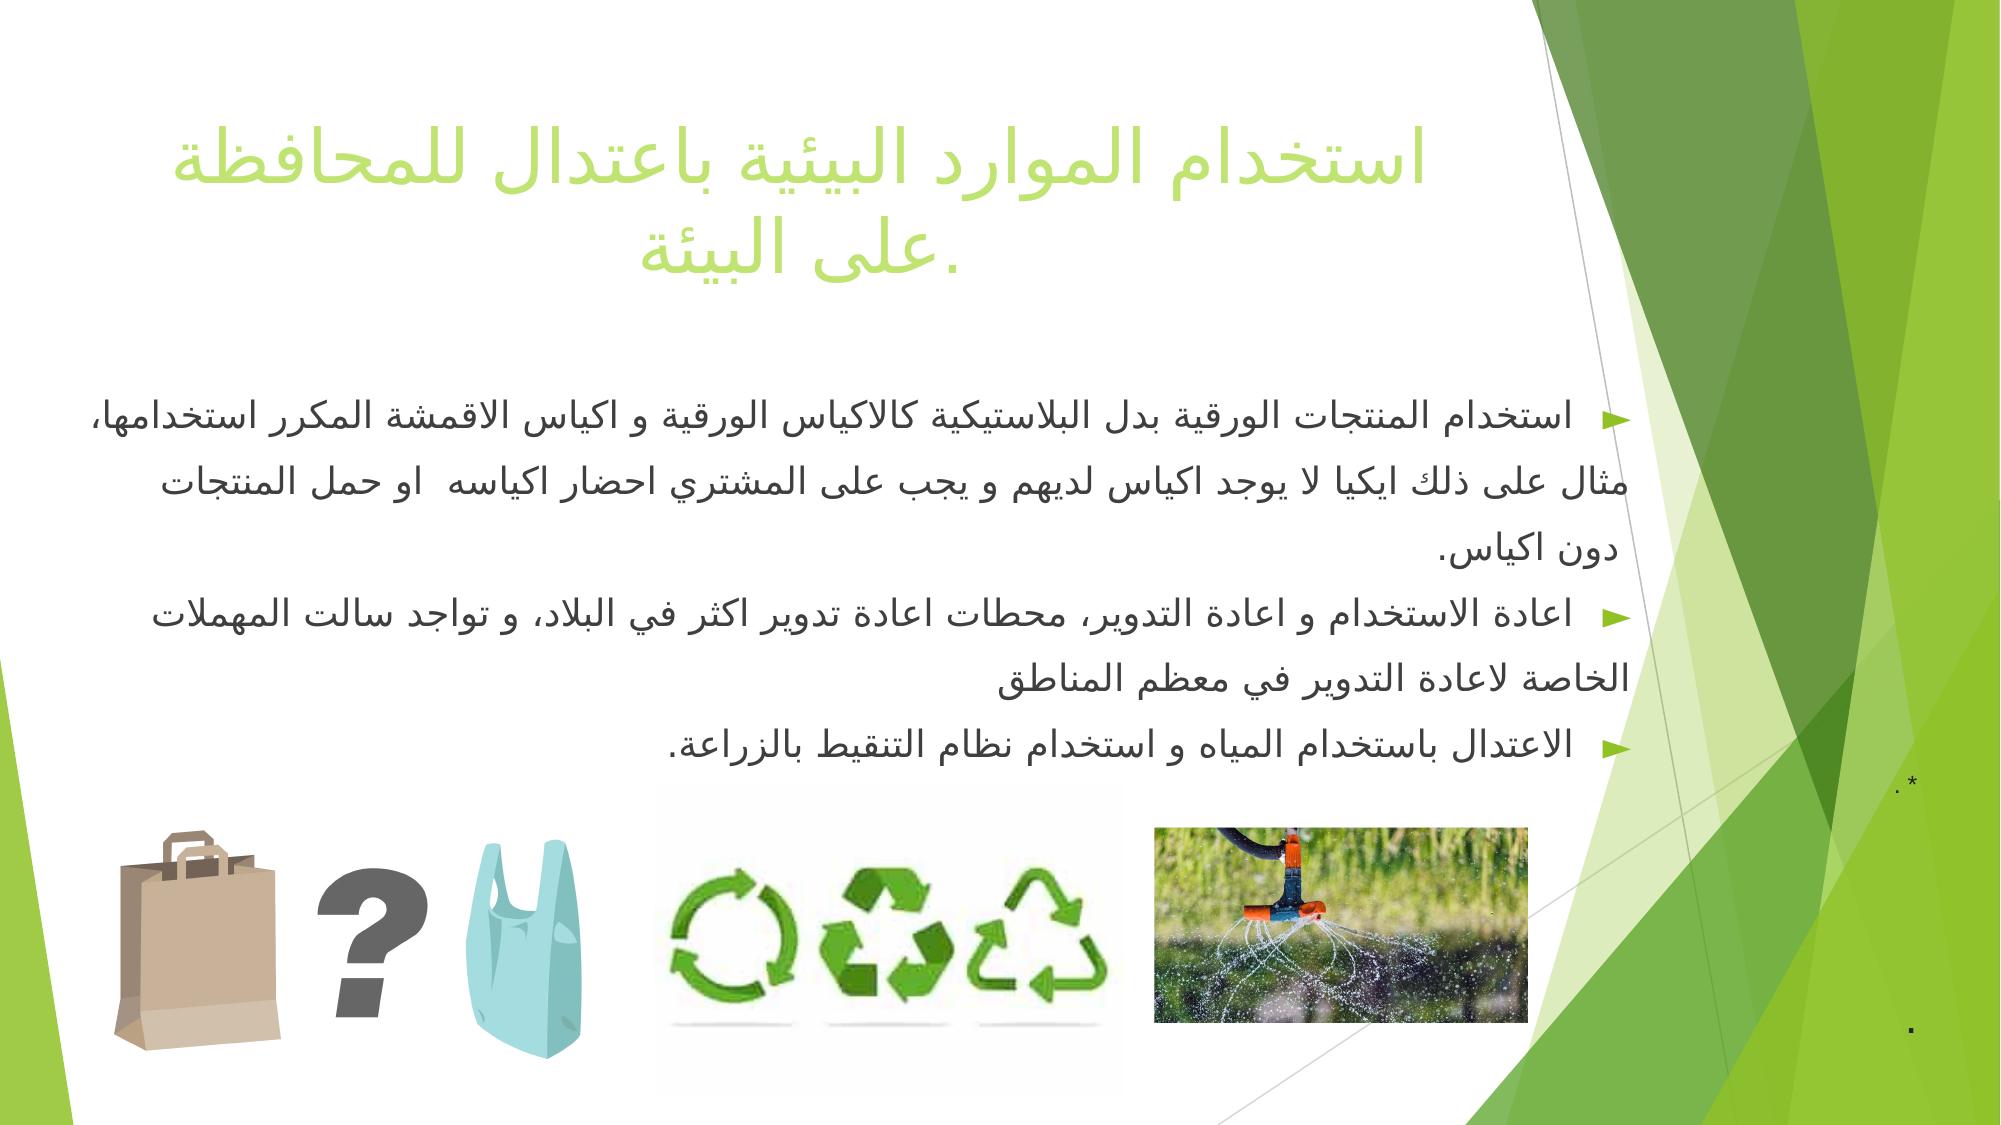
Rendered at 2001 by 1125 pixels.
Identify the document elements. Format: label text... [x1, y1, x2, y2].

picture [654, 783, 1124, 1097]
title استخدام الموارد البيئية باعتدال للمحافظة على البيئة. [95, 101, 1506, 319]
text_box . [1889, 925, 1933, 1051]
picture [93, 806, 602, 1077]
list استخدام المنتجات الورقية بدل البلاستيكية كالاكياس الورقية و اكياس الاقمشة المكرر استخدامها، مثال على ذلك ايكيا لا يوجد اكياس لديهم و يجب على المشتري احضار اكياسه او حمل المنتجات دون اكياس. اعادة الاستخدام و اعادة التدوير، محطات اعادة تدوير اكثر في البلاد، و تواجد سالت المهملات الخاصة لاعادة التدوير في معظم المناطق الاعتدال باستخدام المياه و استخدام نظام التنقيط بالزراعة. [0, 383, 1647, 1125]
picture [1153, 826, 1528, 1024]
text_box * . [1878, 761, 1933, 807]
